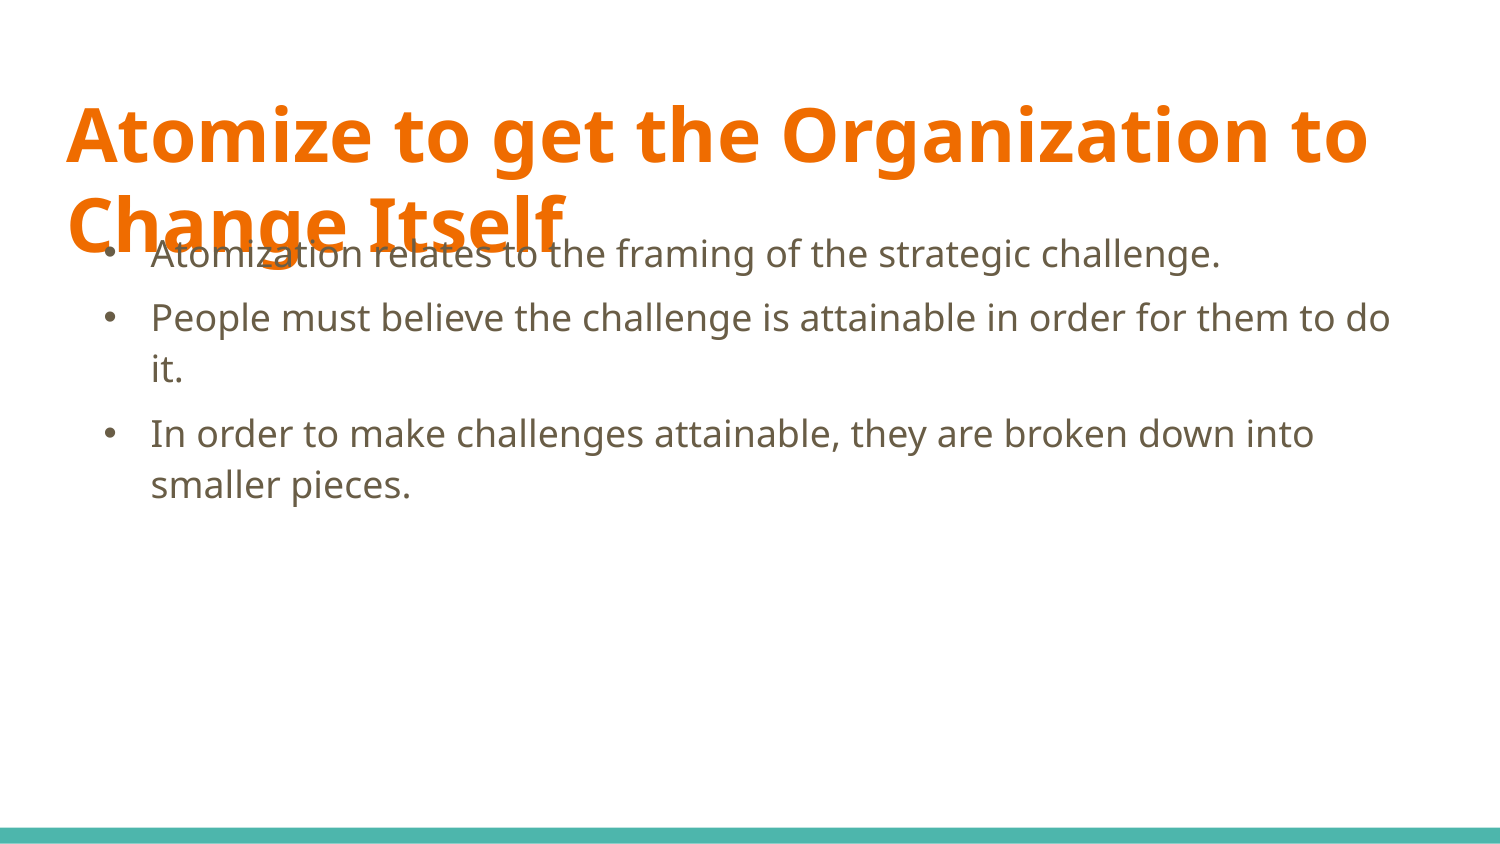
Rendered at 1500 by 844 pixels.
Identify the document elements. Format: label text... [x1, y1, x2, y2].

list Atomization relates to the framing of the strategic challenge. People must believe the challenge is attainable in order for them to do it. In order to make challenges attainable, they are broken down into smaller pieces. [51, 207, 1449, 750]
title Atomize to get the Organization to Change Itself [51, 72, 1449, 189]
